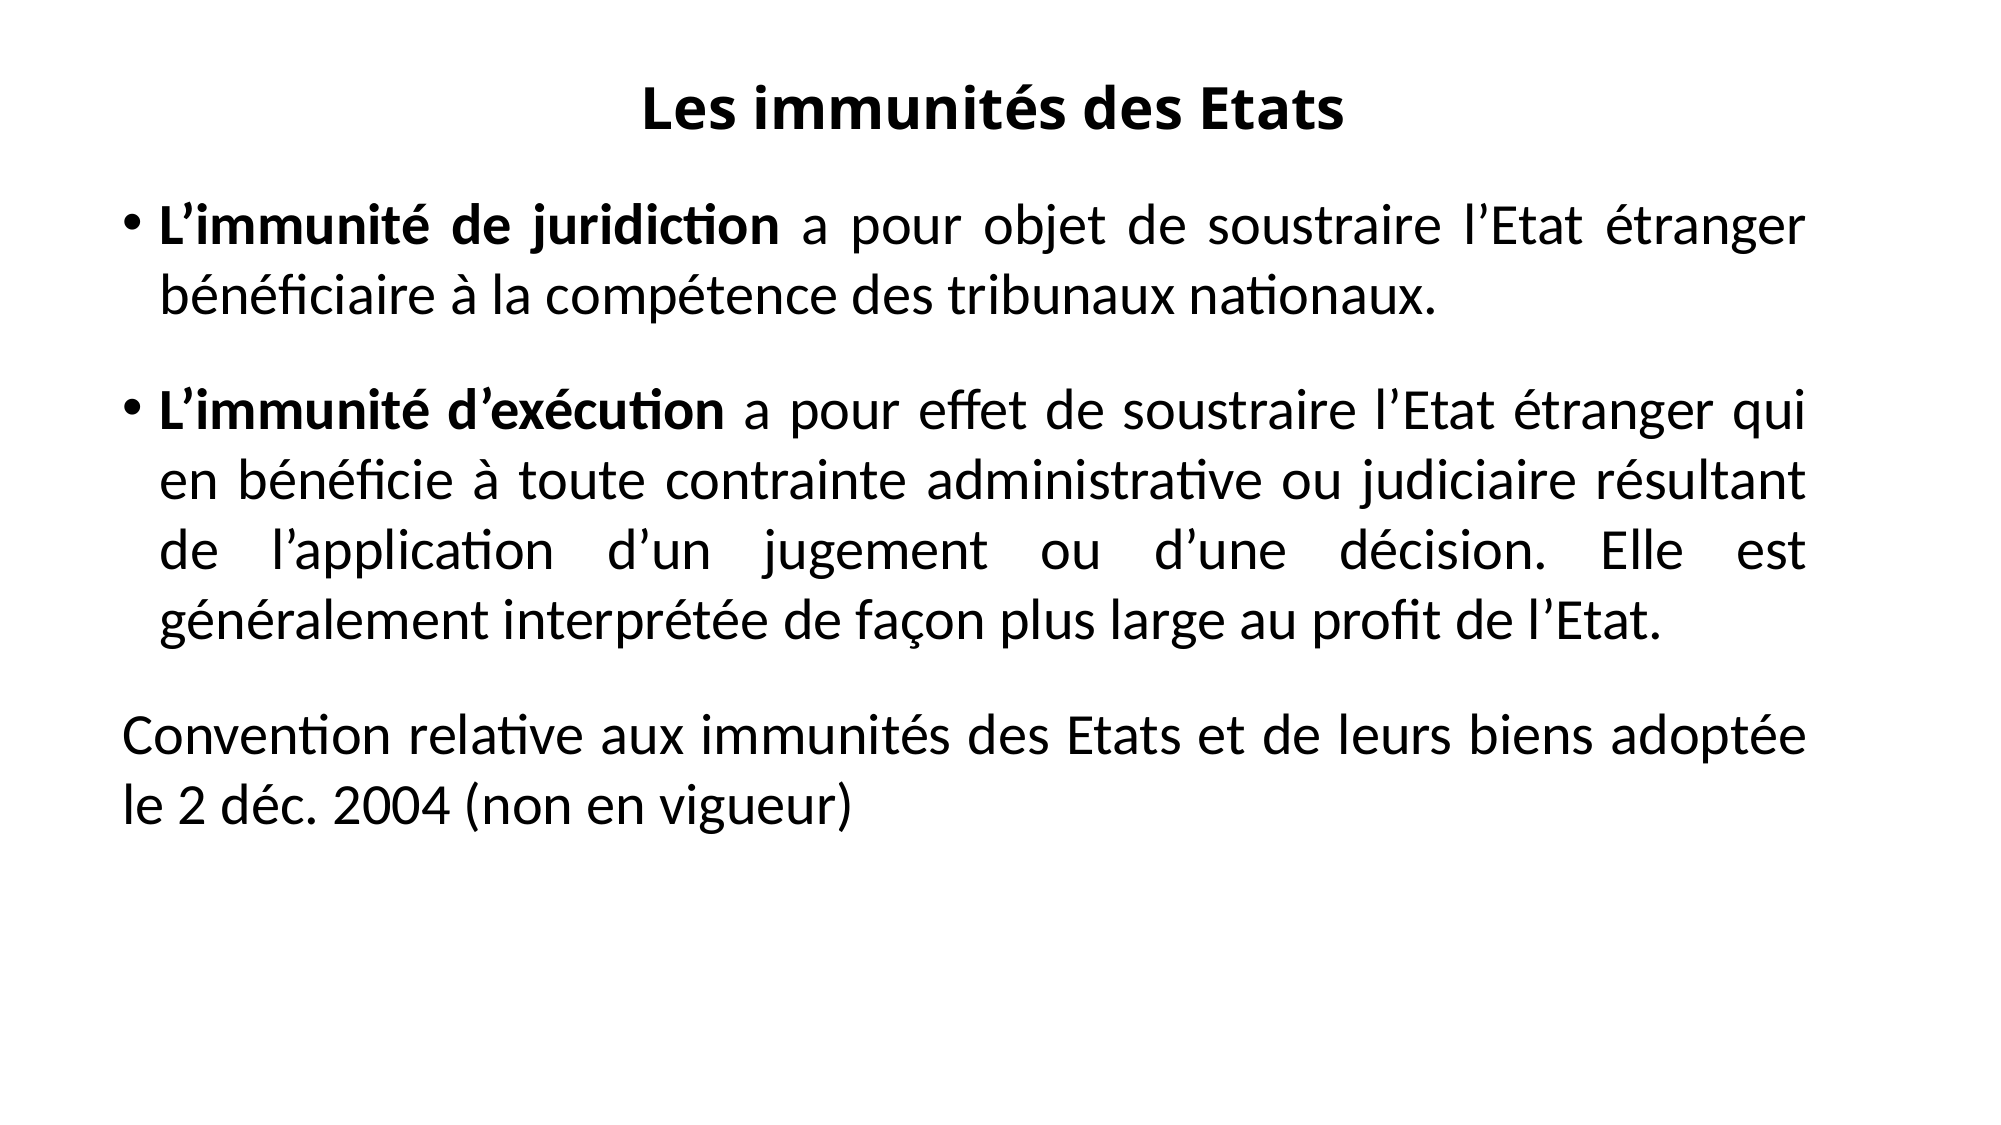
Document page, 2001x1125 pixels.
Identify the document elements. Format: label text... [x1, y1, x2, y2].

text_box Les immunités des Etats [124, 59, 1863, 163]
text_box L’immunité de juridiction a pour objet de soustraire l’Etat étranger bénéficiaire à la compétence des tribunaux nationaux. L’immunité d’exécution a pour effet de soustraire l’Etat étranger qui en bénéficie à toute contrainte administrative ou judiciaire résultant de l’application d’un jugement ou d’une décision. Elle est généralement interprétée de façon plus large au profit de l’Etat. Convention relative aux immunités des Etats et de leurs biens adoptée le 2 déc. 2004 (non en vigueur) [107, 178, 1823, 1066]
